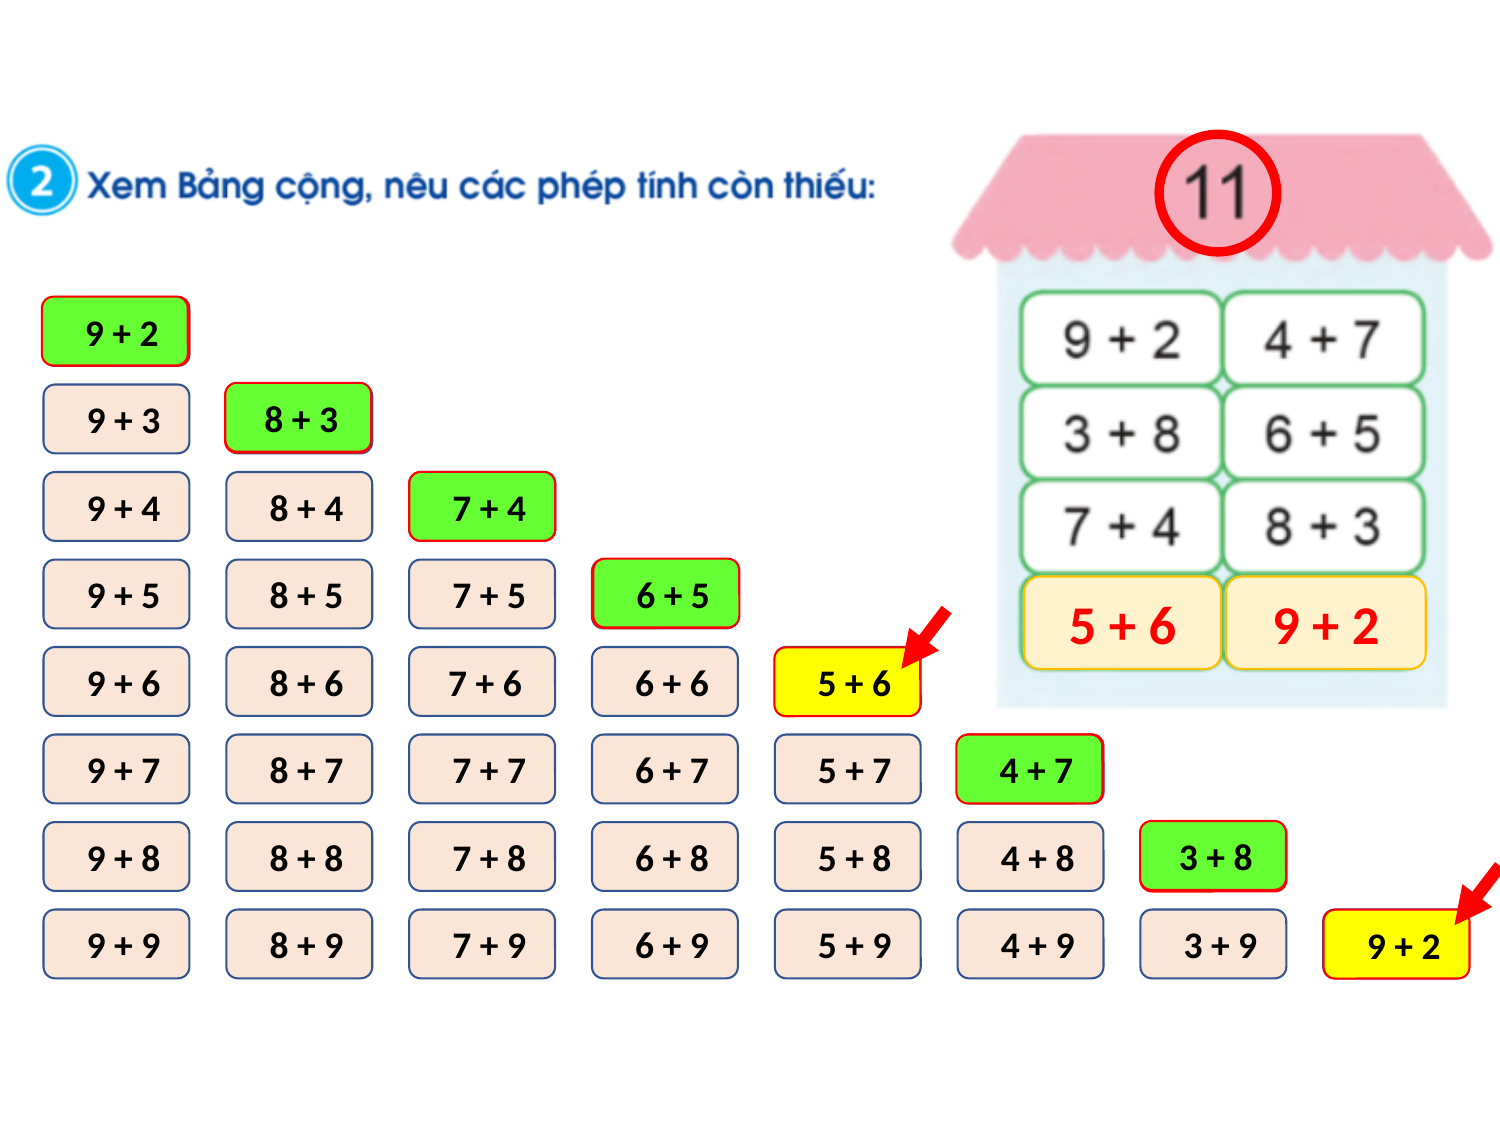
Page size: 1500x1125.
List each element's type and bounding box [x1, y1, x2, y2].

text_box [765, 822, 944, 891]
text_box [34, 559, 213, 629]
text_box [582, 822, 762, 891]
text_box [948, 909, 1127, 979]
text_box [765, 647, 944, 717]
text_box [400, 909, 579, 979]
text_box [217, 909, 396, 979]
text_box [765, 909, 944, 979]
text_box [1454, 865, 1500, 926]
text_box [400, 734, 579, 804]
text_box [584, 558, 763, 628]
text_box [901, 609, 947, 669]
text_box [34, 646, 213, 716]
text_box [582, 646, 762, 716]
text_box [400, 646, 579, 716]
text_box [948, 822, 1127, 891]
text_box [582, 734, 762, 804]
text_box [765, 734, 944, 804]
text_box [400, 559, 579, 629]
text_box [1131, 820, 1310, 890]
text_box [947, 734, 1126, 804]
picture [946, 126, 1500, 714]
text_box [400, 471, 579, 541]
text_box [216, 382, 395, 452]
text_box [217, 822, 396, 891]
text_box [34, 822, 213, 891]
text_box [400, 822, 579, 891]
text_box [217, 559, 396, 629]
text_box [217, 471, 396, 541]
picture [0, 134, 884, 219]
text_box [34, 734, 213, 804]
text_box [34, 471, 213, 541]
text_box [34, 384, 213, 454]
text_box [34, 909, 213, 979]
text_box [217, 646, 396, 716]
text_box [582, 909, 762, 979]
text_box [1131, 909, 1310, 979]
text_box [217, 734, 396, 804]
text_box [32, 296, 211, 366]
text_box [1314, 909, 1493, 979]
